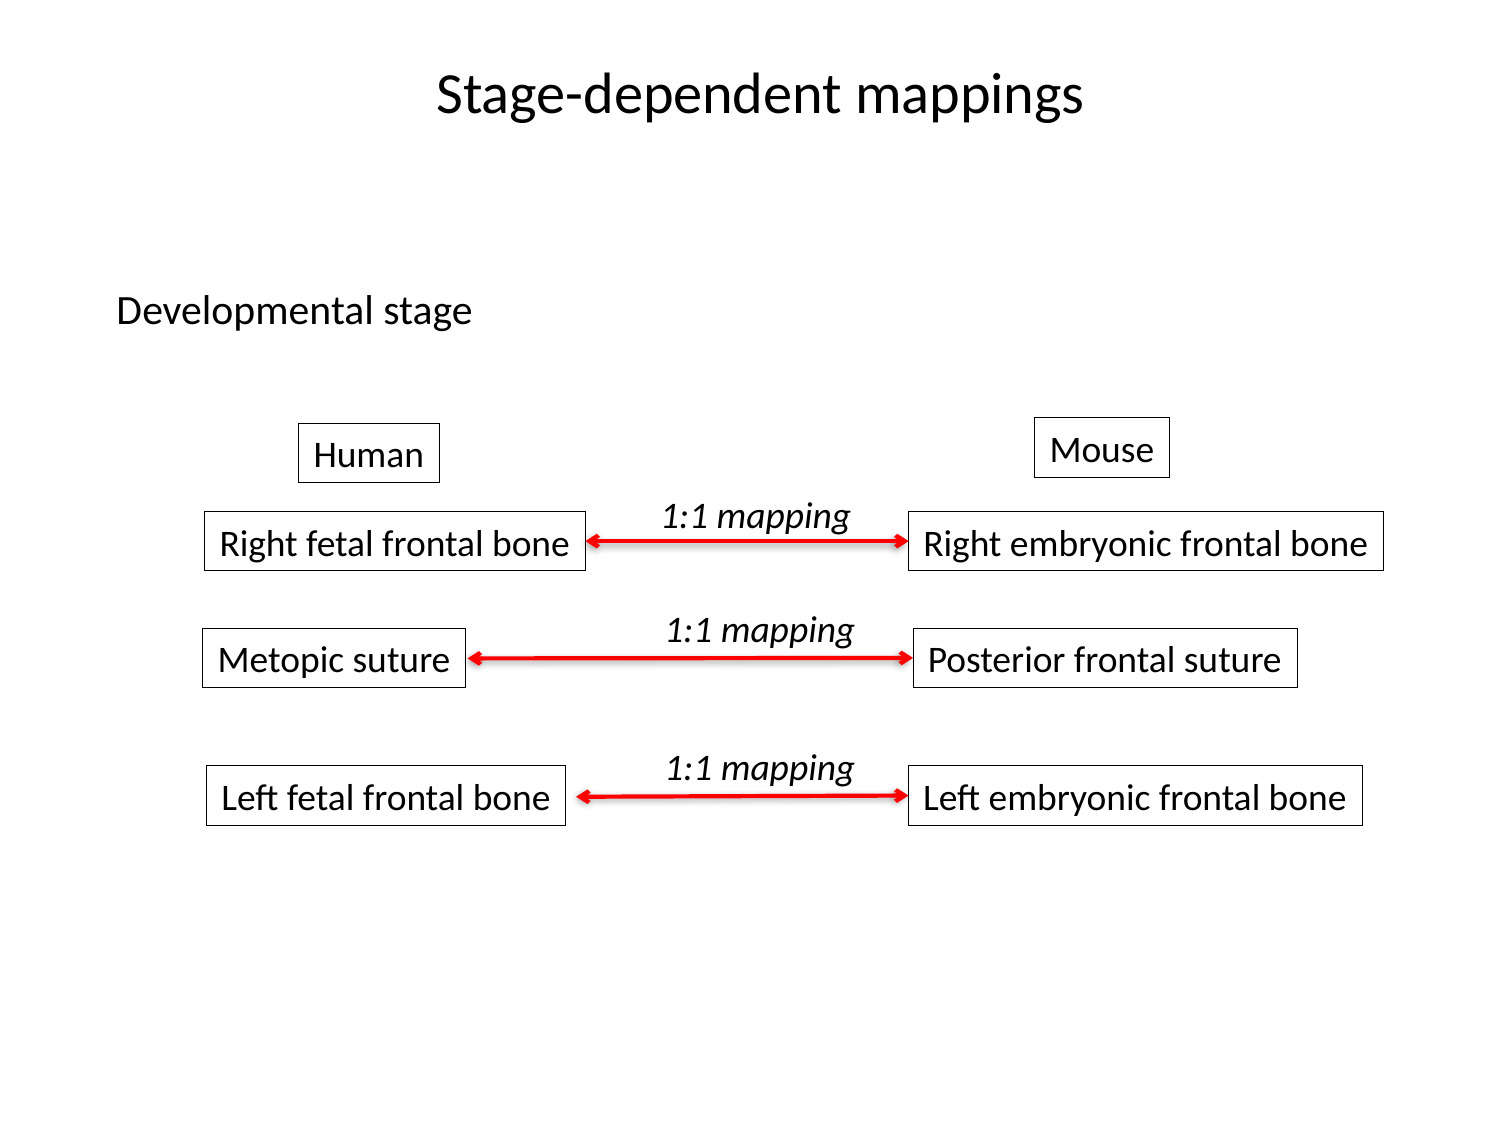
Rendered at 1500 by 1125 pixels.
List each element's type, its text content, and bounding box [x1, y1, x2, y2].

text_box Right embryonic frontal bone [908, 511, 1384, 571]
text_box Posterior frontal suture [913, 628, 1298, 688]
text_box Metopic suture [202, 628, 466, 688]
text_box Human [298, 423, 440, 483]
text_box Stage-dependent mappings [421, 47, 1100, 133]
text_box 1:1 mapping [645, 483, 867, 540]
text_box 1:1 mapping [649, 597, 871, 657]
text_box 1:1 mapping [649, 735, 871, 794]
text_box Left fetal frontal bone [206, 765, 566, 826]
text_box Left embryonic frontal bone [908, 765, 1363, 826]
text_box Developmental stage [101, 275, 488, 341]
text_box Mouse [1034, 417, 1170, 478]
text_box Right fetal frontal bone [204, 511, 586, 571]
